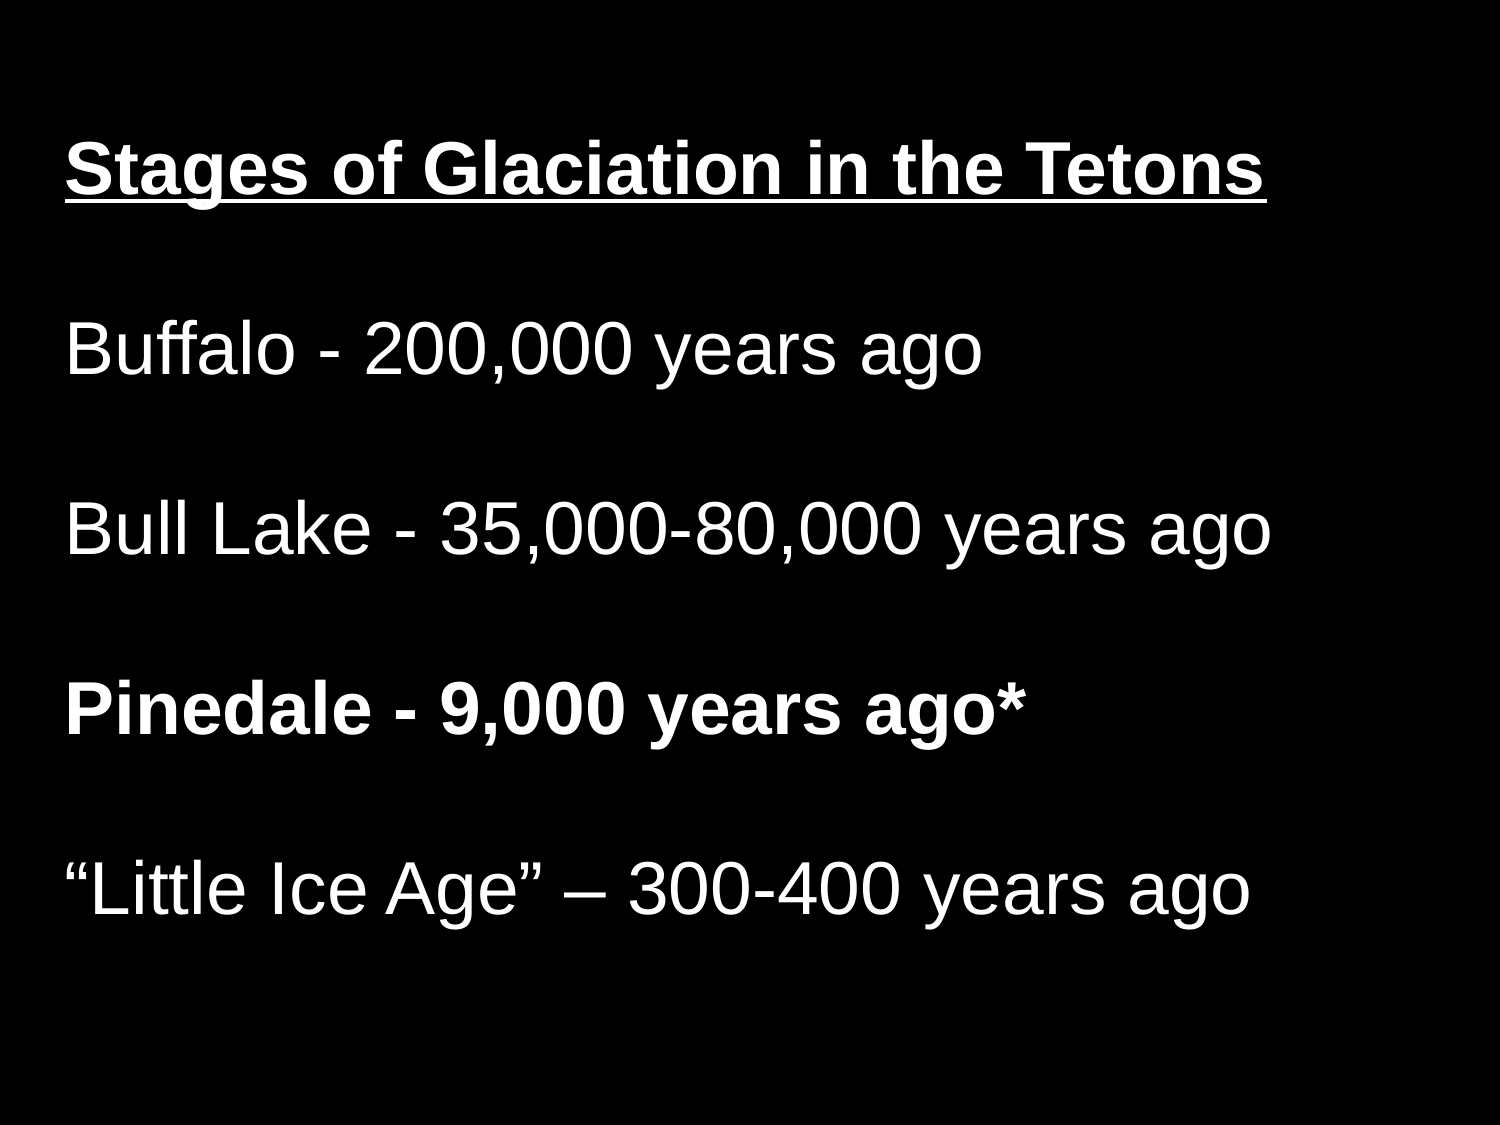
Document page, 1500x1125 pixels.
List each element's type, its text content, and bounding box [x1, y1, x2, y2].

text_box Stages of Glaciation in the Tetons Buffalo - 200,000 years ago Bull Lake - 35,000-80,000 years ago Pinedale - 9,000 years ago* “Little Ice Age” – 300-400 years ago [50, 112, 1450, 938]
